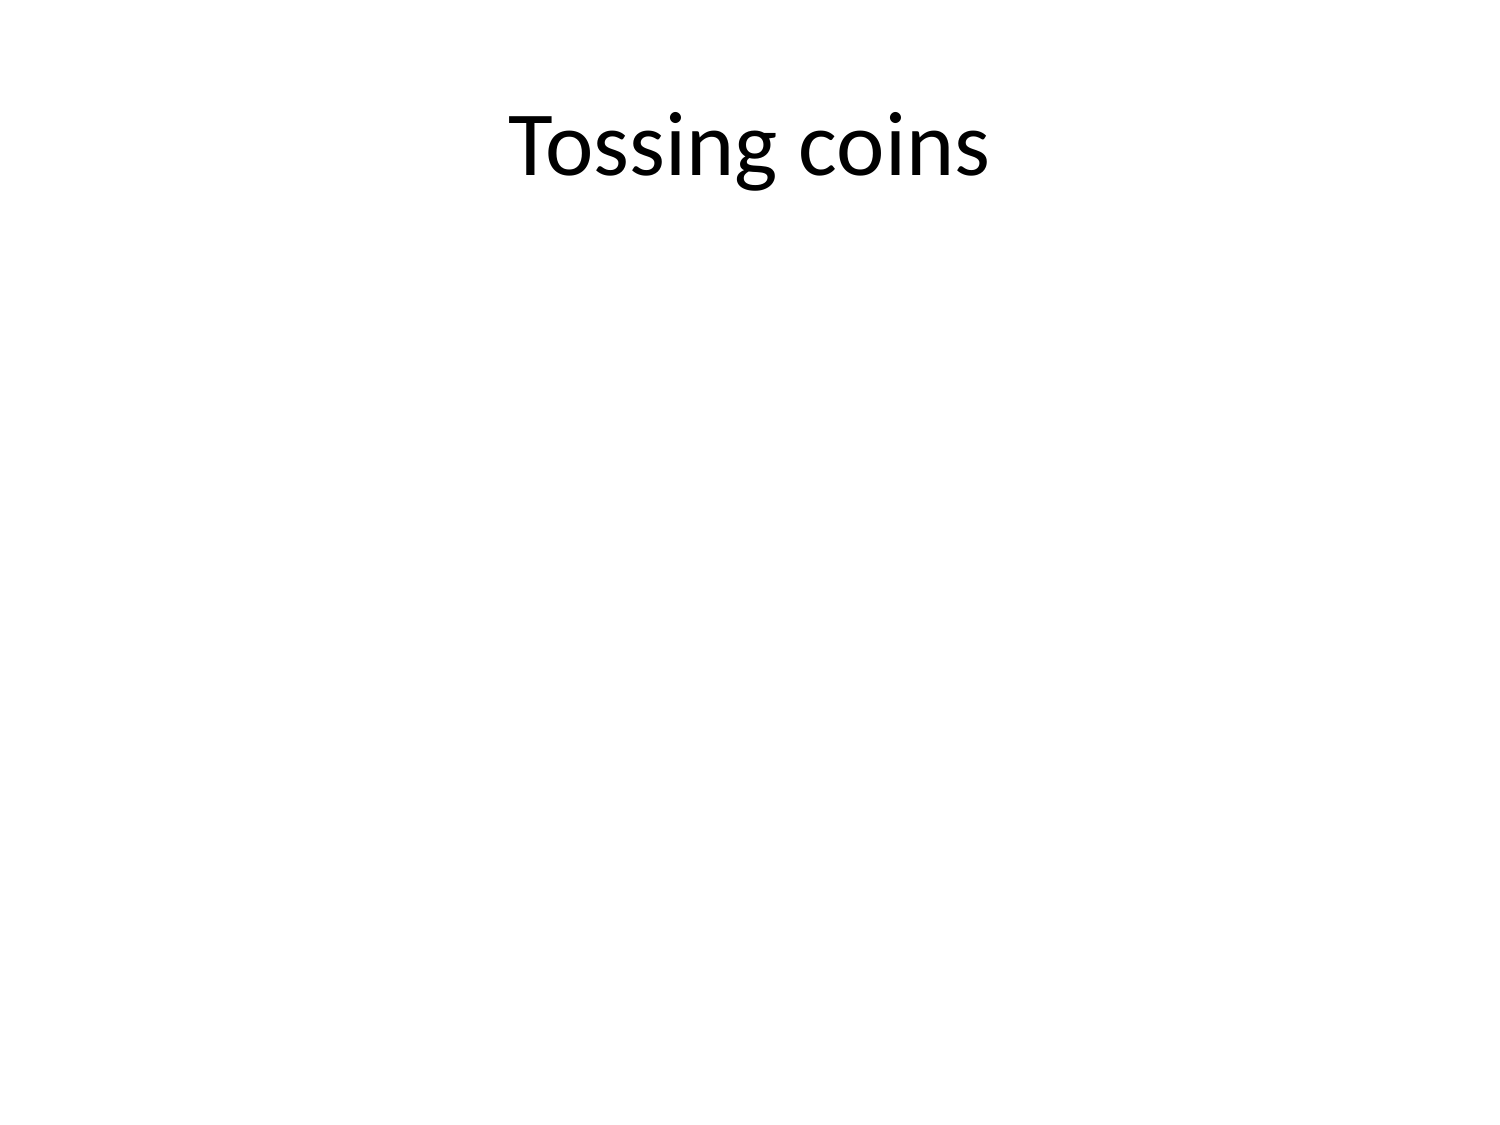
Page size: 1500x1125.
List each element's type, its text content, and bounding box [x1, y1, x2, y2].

title Tossing coins [75, 45, 1425, 233]
